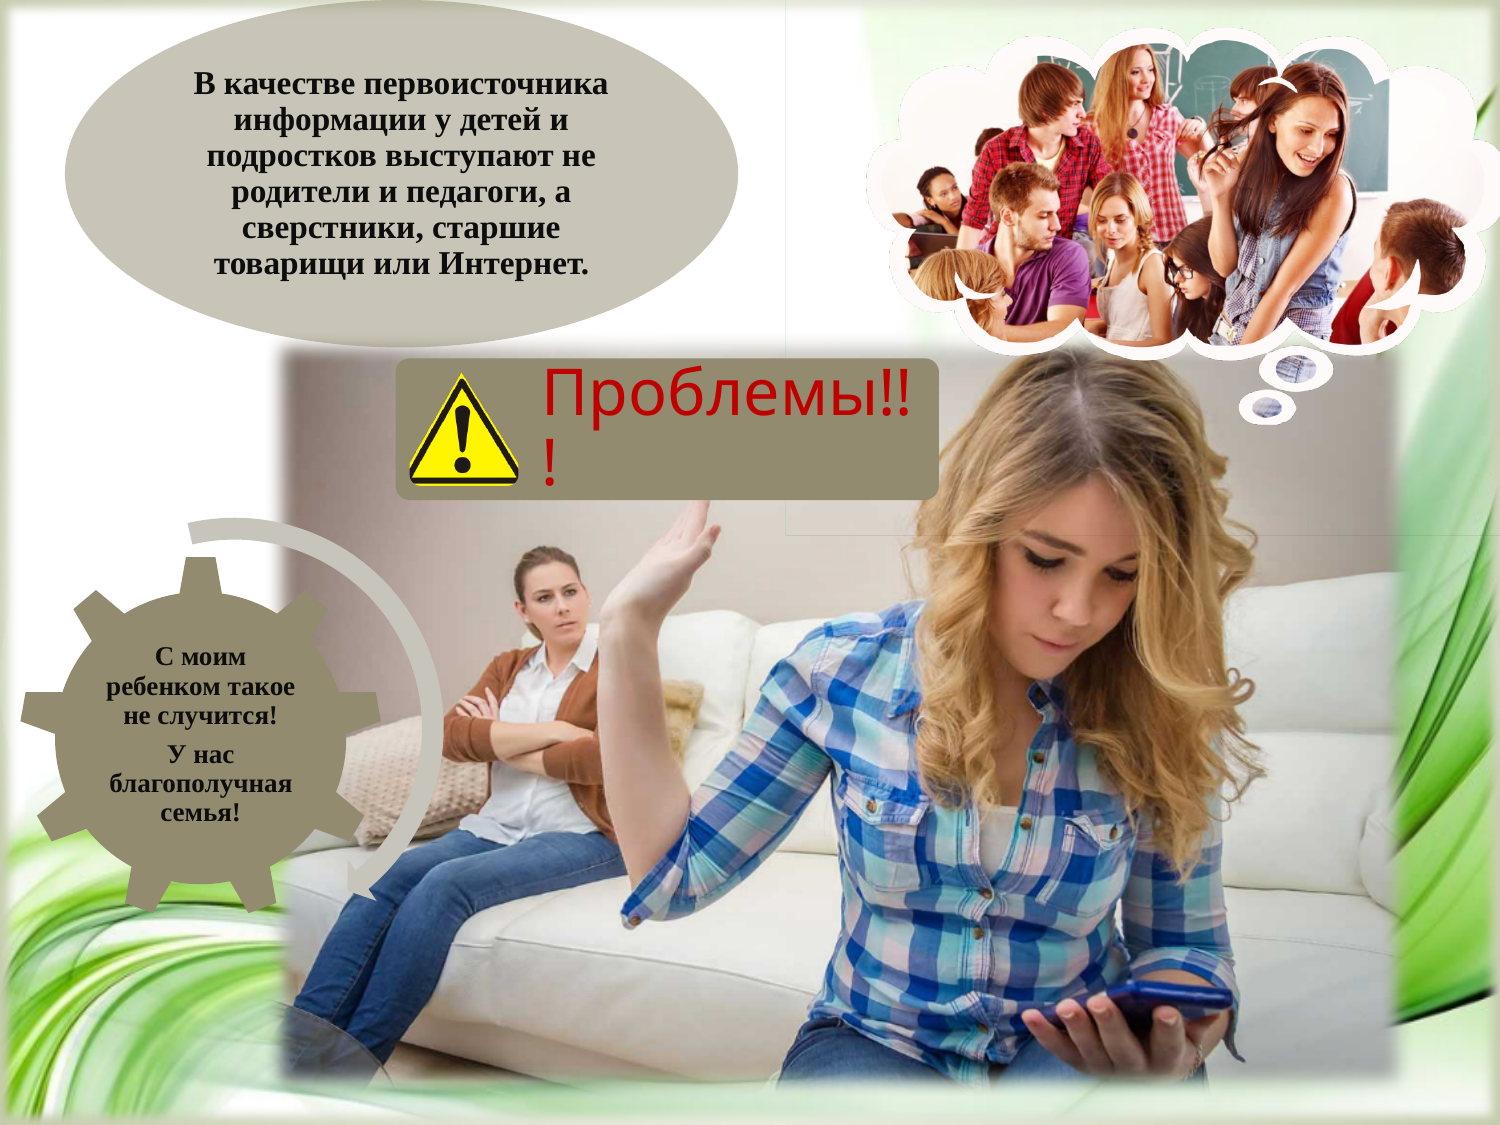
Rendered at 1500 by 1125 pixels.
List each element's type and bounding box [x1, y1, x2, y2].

text_box [0, 514, 432, 962]
text_box [17, 0, 786, 348]
picture [0, 0, 1500, 1125]
text_box [395, 358, 940, 501]
